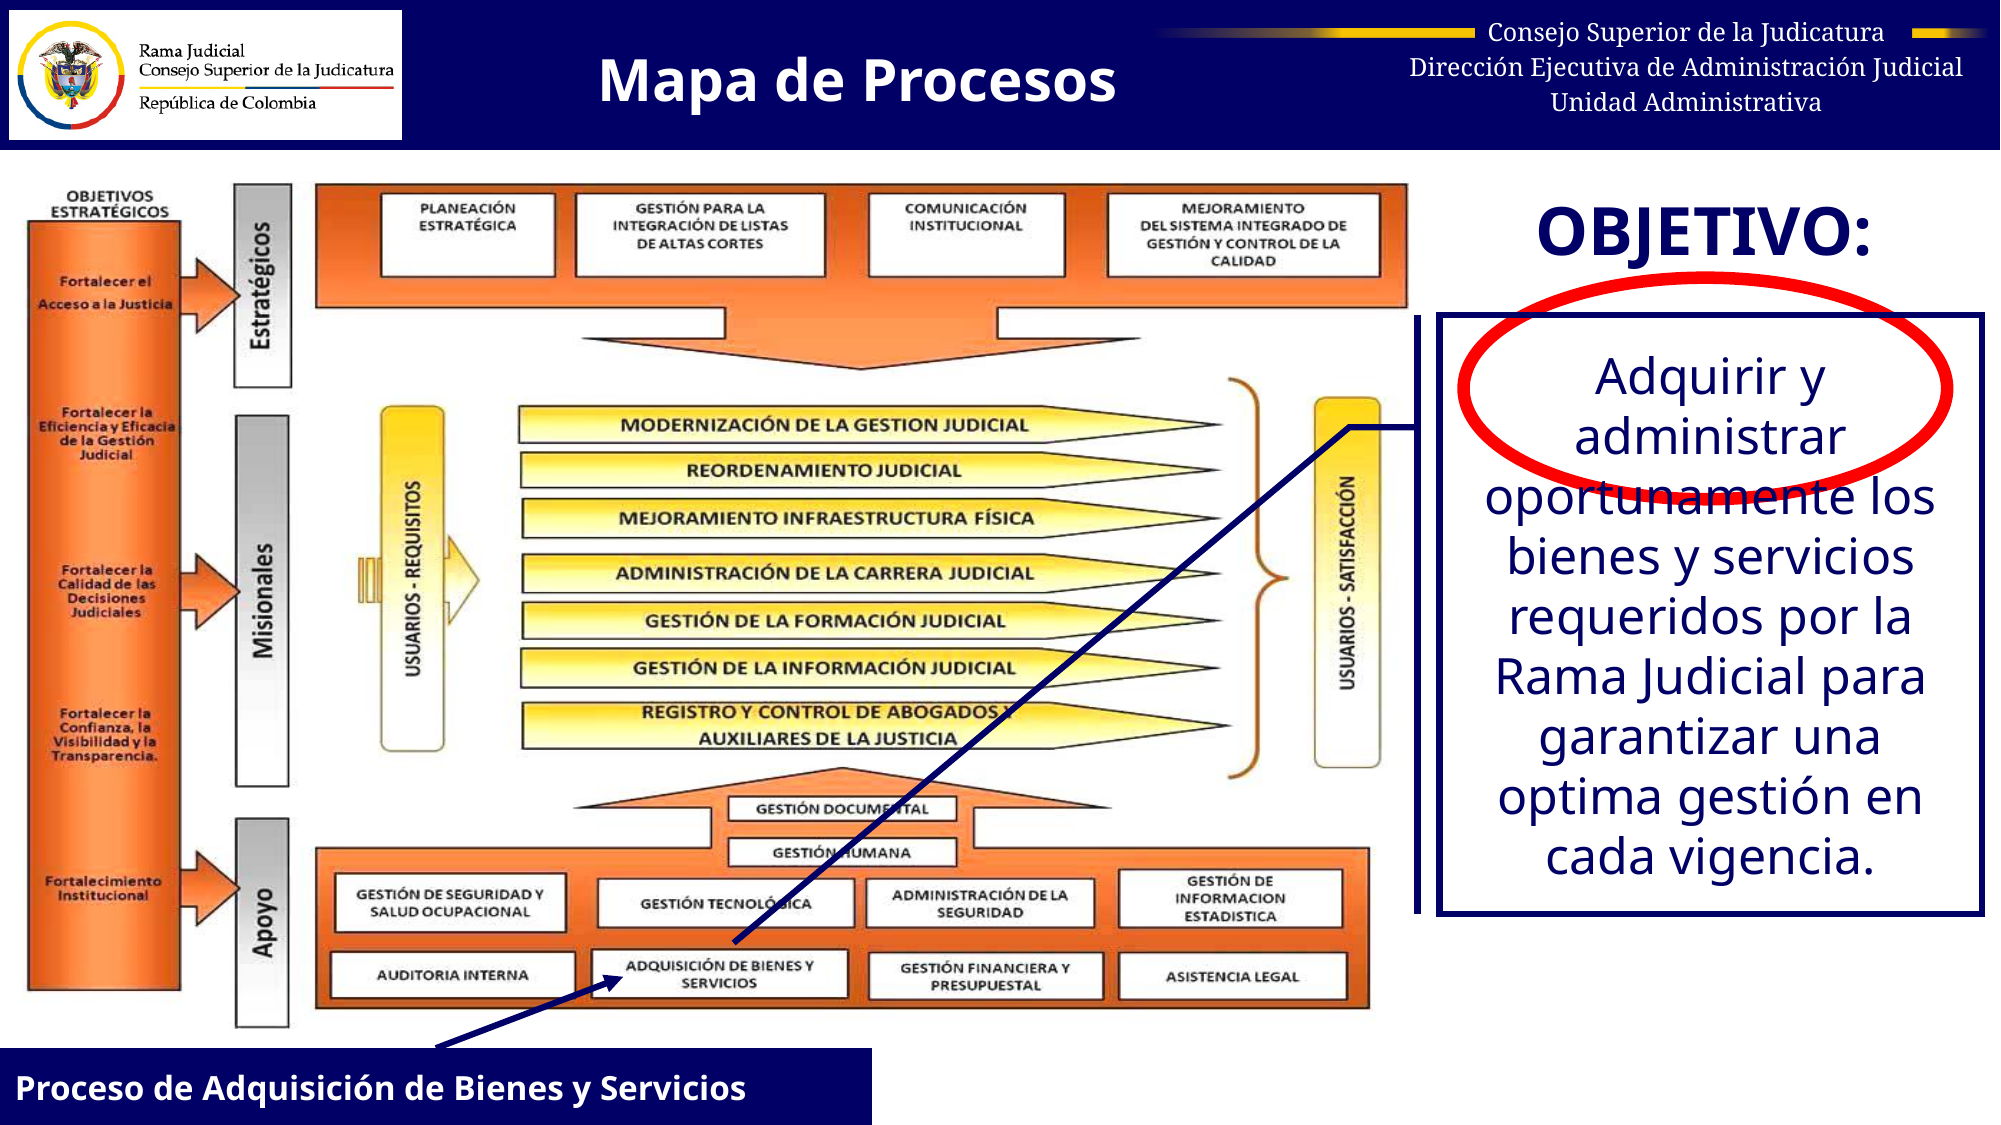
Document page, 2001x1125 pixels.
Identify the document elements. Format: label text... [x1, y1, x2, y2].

picture [0, 181, 1409, 1029]
text_box Adquirir y administrar oportunamente los bienes y servicios requeridos por la Rama Judicial para garantizar una optima gestión en cada vigencia. [1439, 314, 1983, 915]
picture [1912, 28, 2000, 38]
text_box Proceso de Adquisición de Bienes y Servicios [0, 1048, 872, 1125]
picture [1105, 28, 1475, 38]
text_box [435, 976, 624, 1049]
picture [9, 10, 402, 140]
text_box [1524, 277, 1887, 314]
text_box OBJETIVO: [1425, 181, 1984, 277]
text_box Mapa de Procesos [409, 35, 1306, 121]
